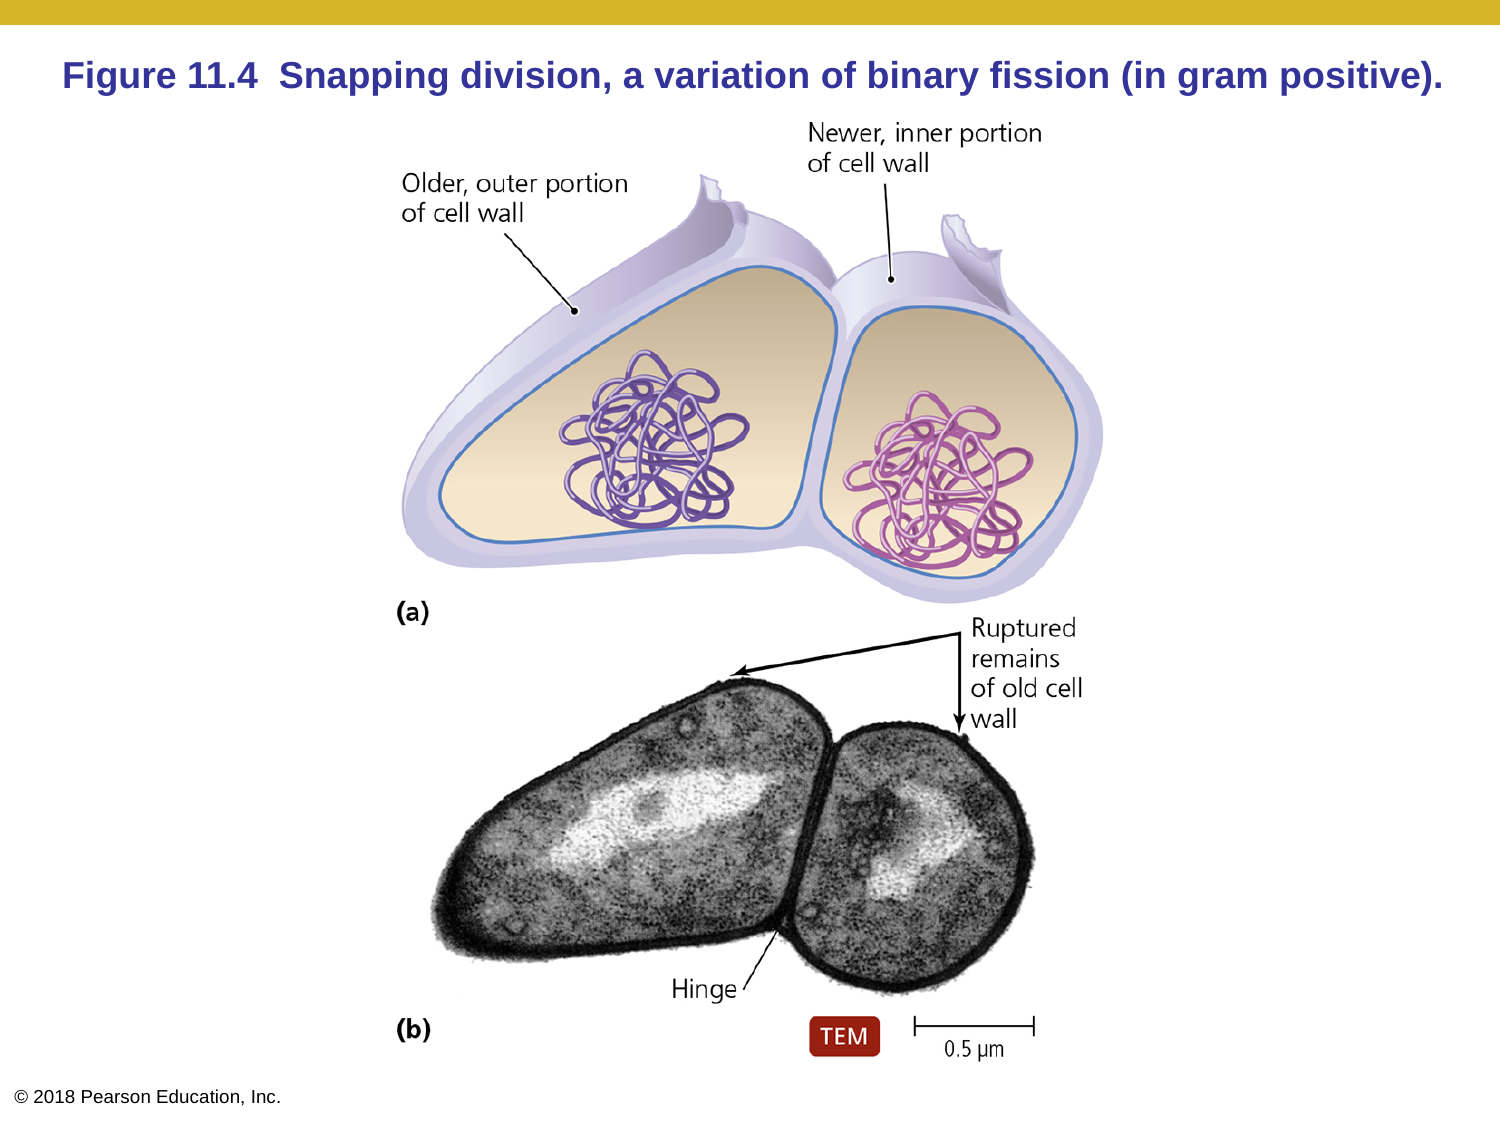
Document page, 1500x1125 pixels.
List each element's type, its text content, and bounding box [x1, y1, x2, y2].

picture [386, 112, 1113, 1069]
title Figure 11.4 Snapping division, a variation of binary fission (in gram positive). [0, 43, 1500, 105]
